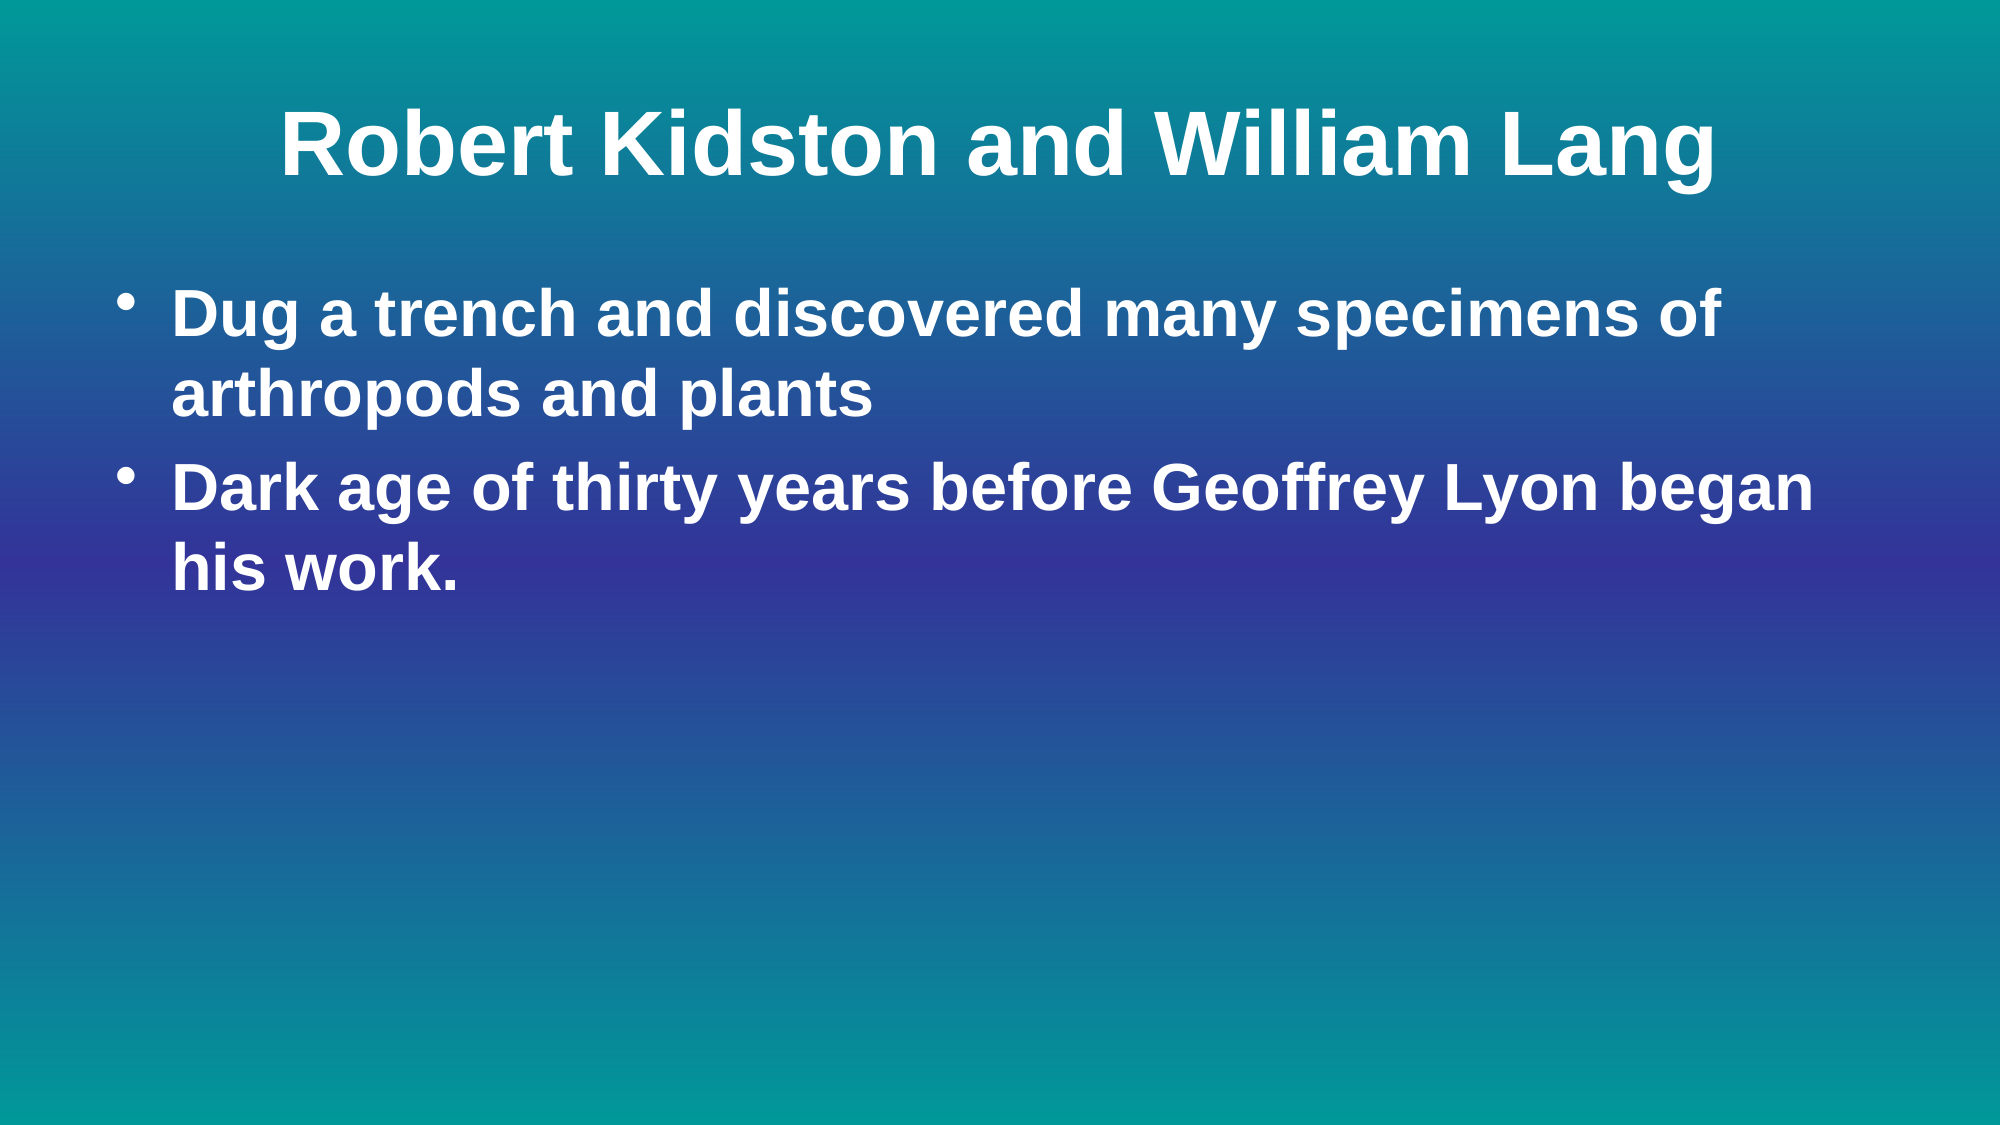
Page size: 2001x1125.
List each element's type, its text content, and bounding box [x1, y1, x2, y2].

list Dug a trench and discovered many specimens of arthropods and plants Dark age of thirty years before Geoffrey Lyon began his work. [99, 262, 1900, 1005]
title Robert Kidston and William Lang [99, 45, 1900, 233]
